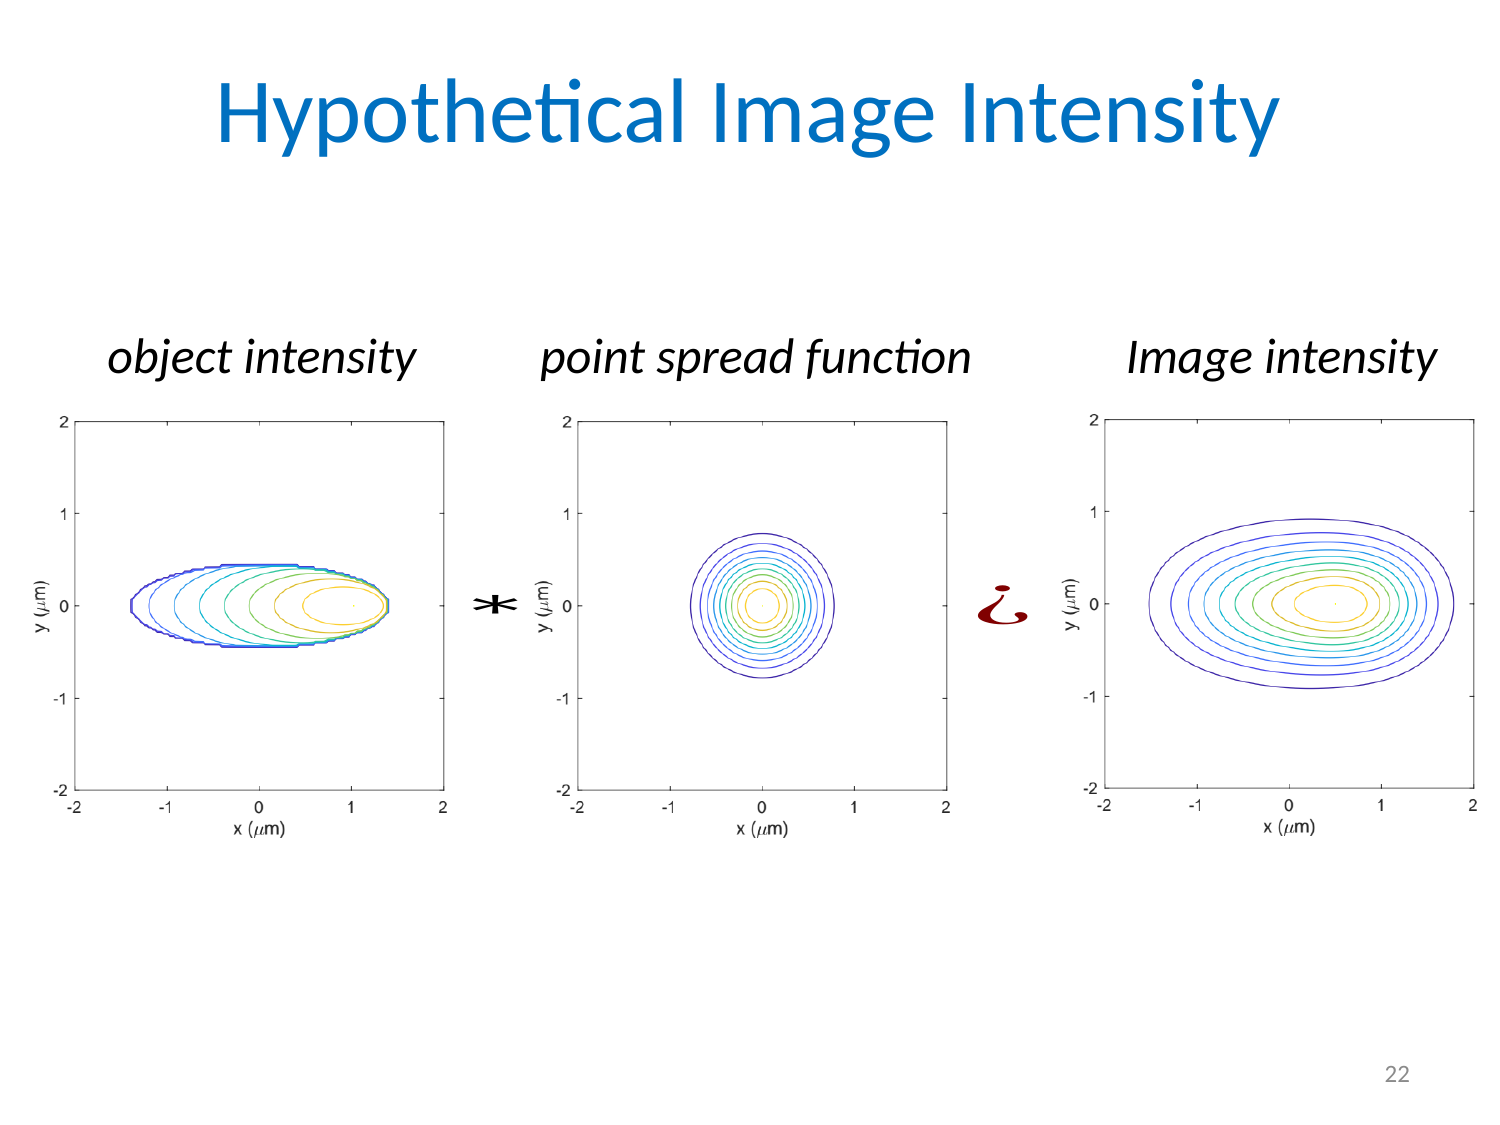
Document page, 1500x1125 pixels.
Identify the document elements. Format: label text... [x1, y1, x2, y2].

text_box Image intensity [1037, 315, 1500, 391]
title Hypothetical Image Intensity [23, 12, 1474, 200]
text_box object intensity [18, 315, 506, 391]
picture [530, 387, 958, 838]
picture [33, 387, 461, 838]
text_box point spread function [512, 315, 1000, 391]
slide_number 22 [1074, 1042, 1425, 1103]
picture [1053, 385, 1481, 836]
